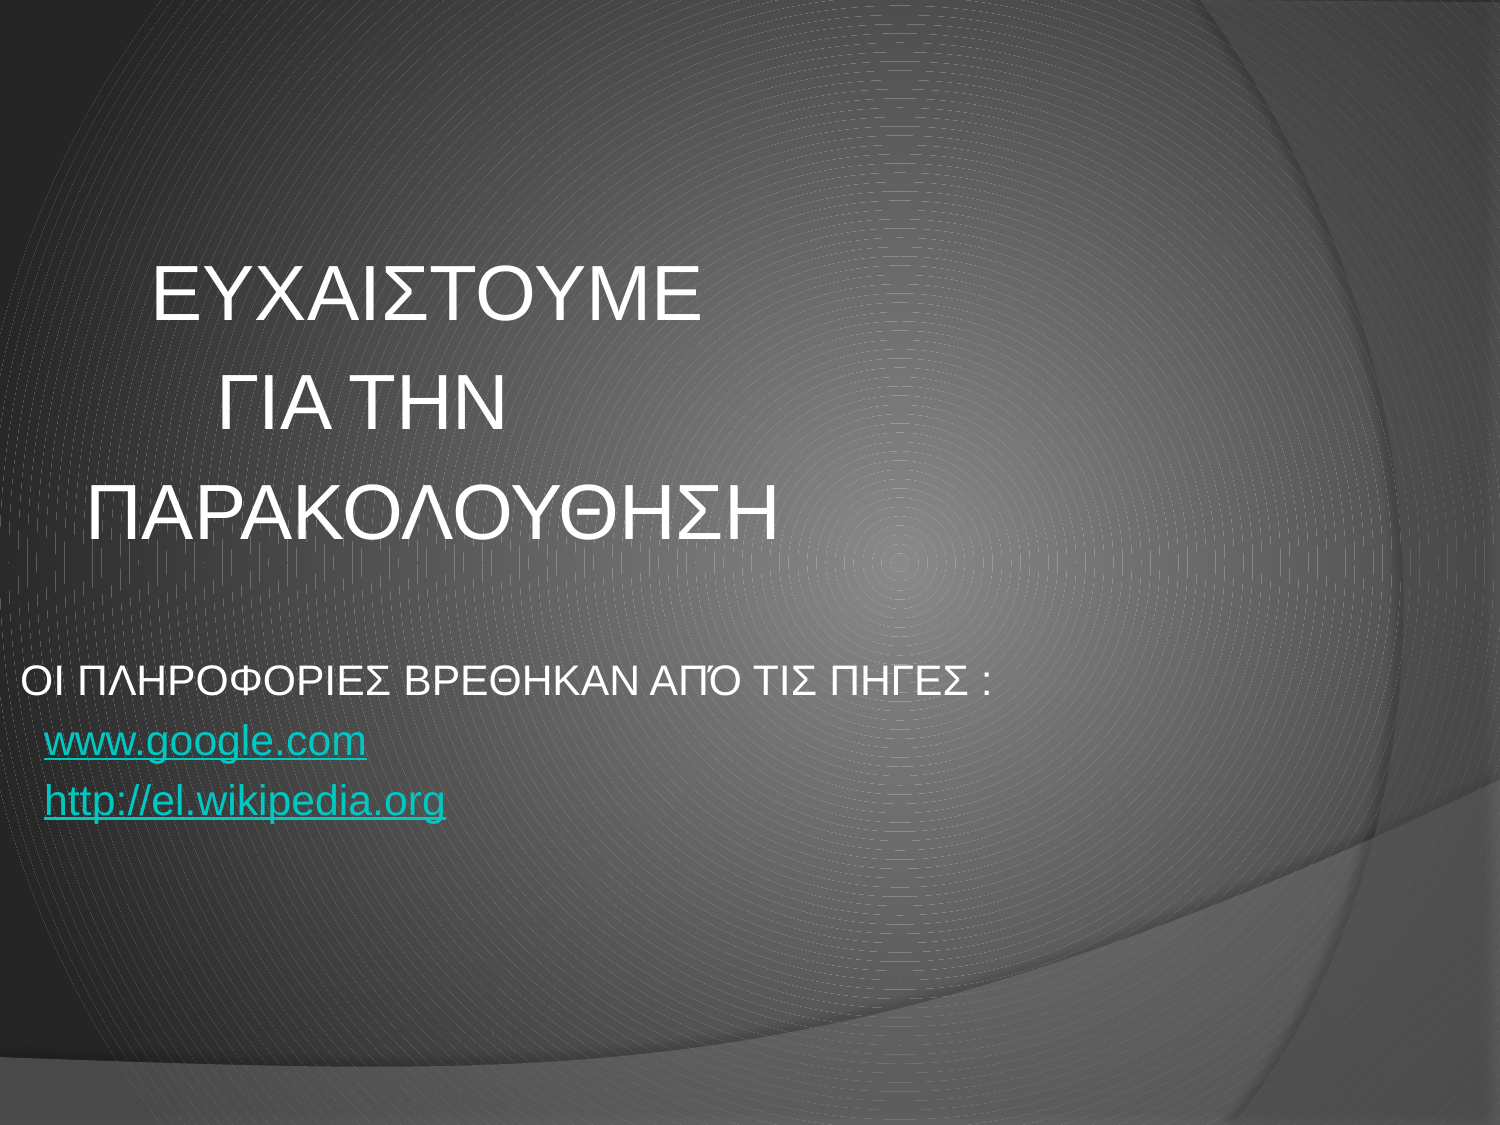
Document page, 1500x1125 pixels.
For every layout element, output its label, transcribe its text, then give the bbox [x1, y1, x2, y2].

list ΕΥΧΑΙΣΤΟΥΜΕ ΓΙΑ ΤΗΝ ΠΑΡΑΚΟΛΟΥΘΗΣΗ ΟΙ ΠΛΗΡΟΦΟΡΙΕΣ ΒΡΕΘΗΚΑΝ ΑΠΌ ΤΙΣ ΠΗΓΕΣ : www.google.com http://el.wikipedia.org [0, 234, 1500, 832]
